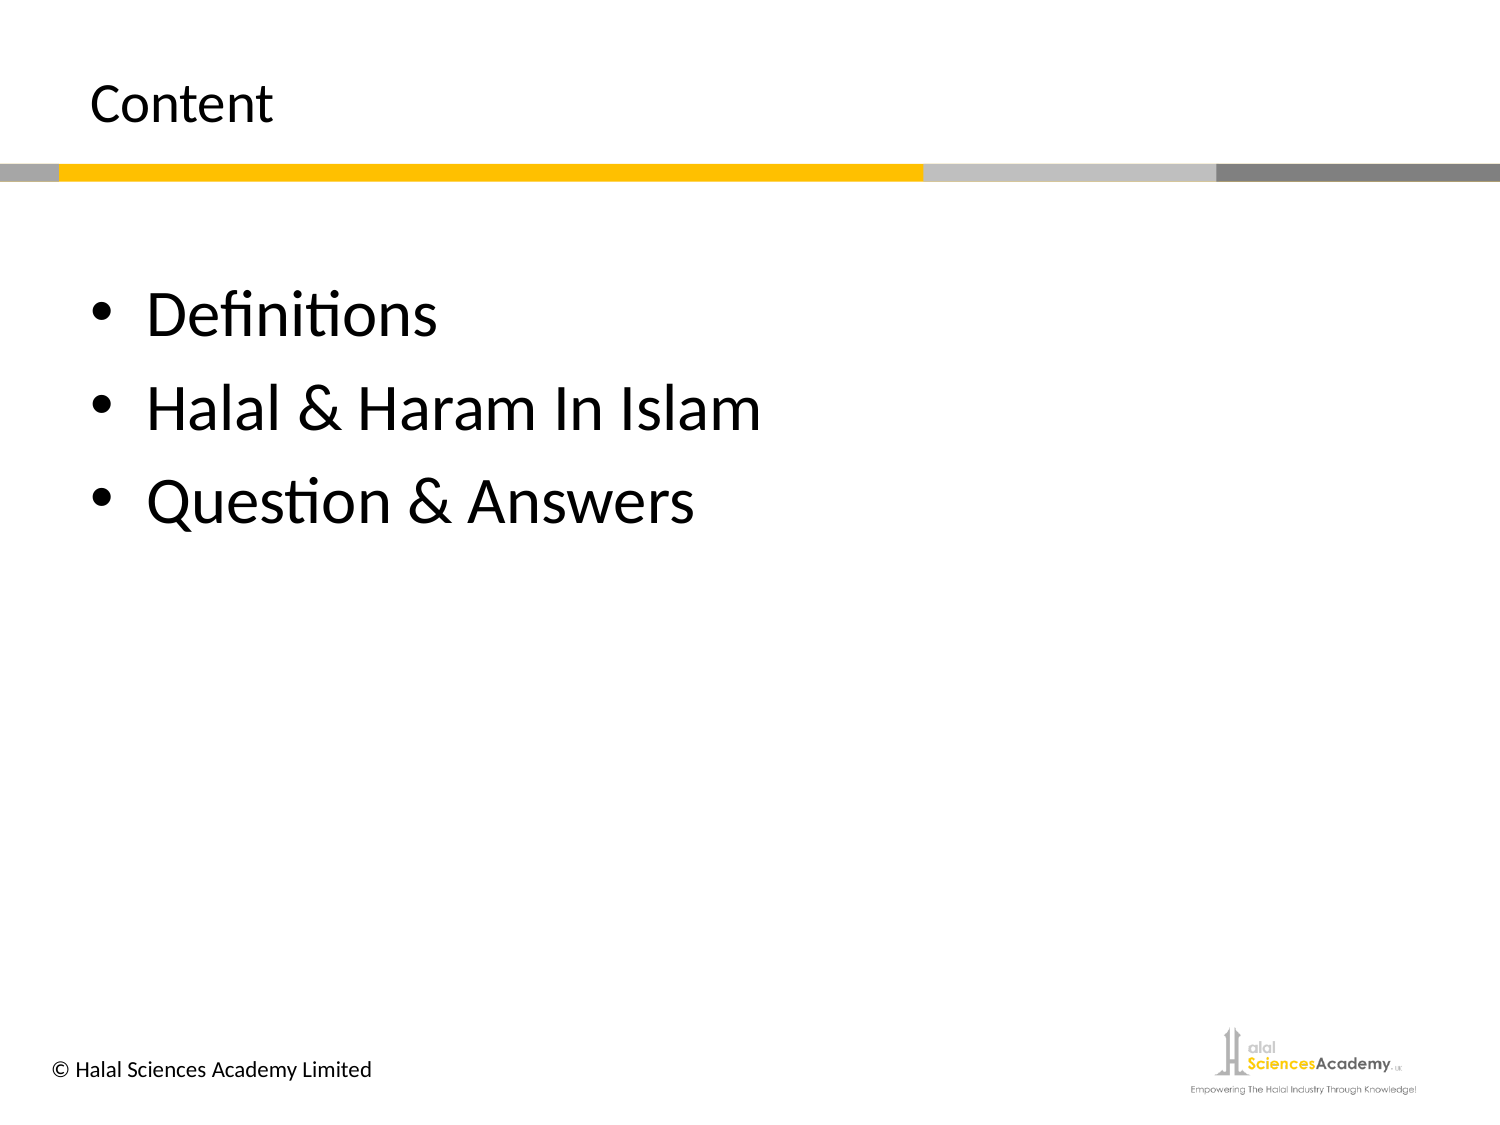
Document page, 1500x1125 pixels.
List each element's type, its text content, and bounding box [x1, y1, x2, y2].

text_box [61, 162, 921, 184]
title Content [75, 23, 1425, 142]
text_box [1214, 162, 1500, 184]
text_box [921, 162, 1214, 184]
list Definitions Halal & Haram In Islam Question & Answers [75, 262, 1425, 1005]
picture [1171, 1018, 1432, 1102]
text_box © Halal Sciences Academy Limited [36, 1046, 388, 1090]
text_box [0, 162, 61, 184]
